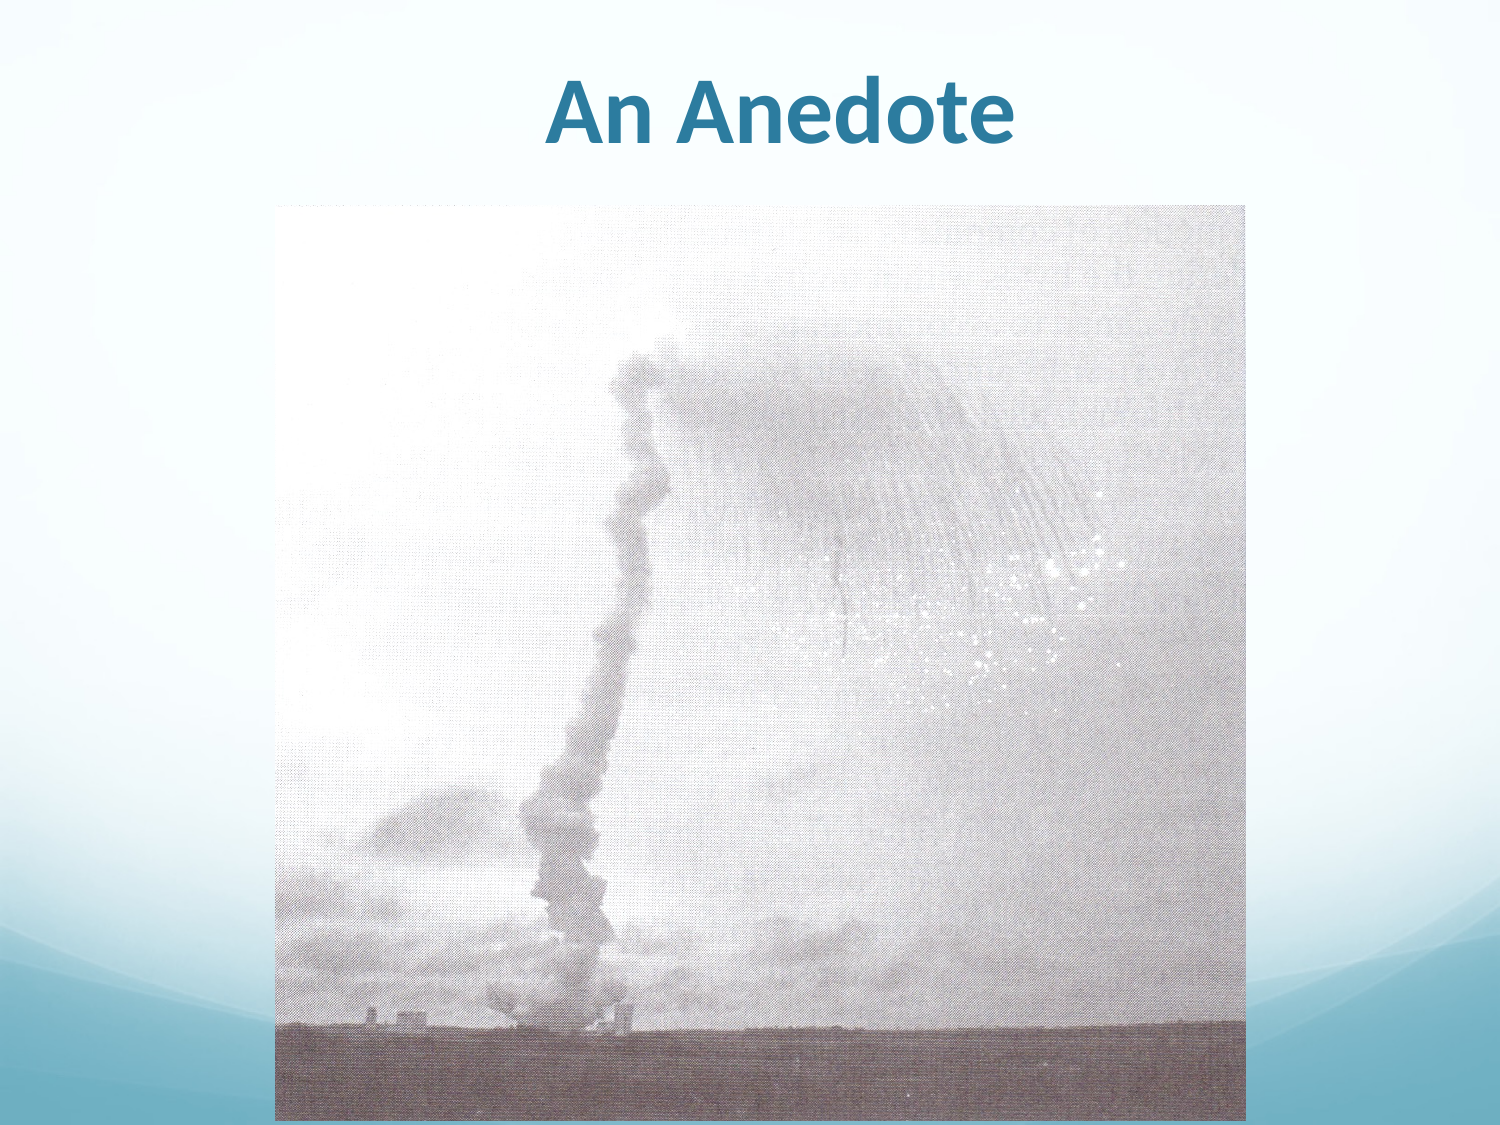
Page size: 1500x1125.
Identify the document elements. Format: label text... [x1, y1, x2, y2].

text_box An Anedote [66, 40, 1497, 169]
picture [0, 0, 1500, 1125]
